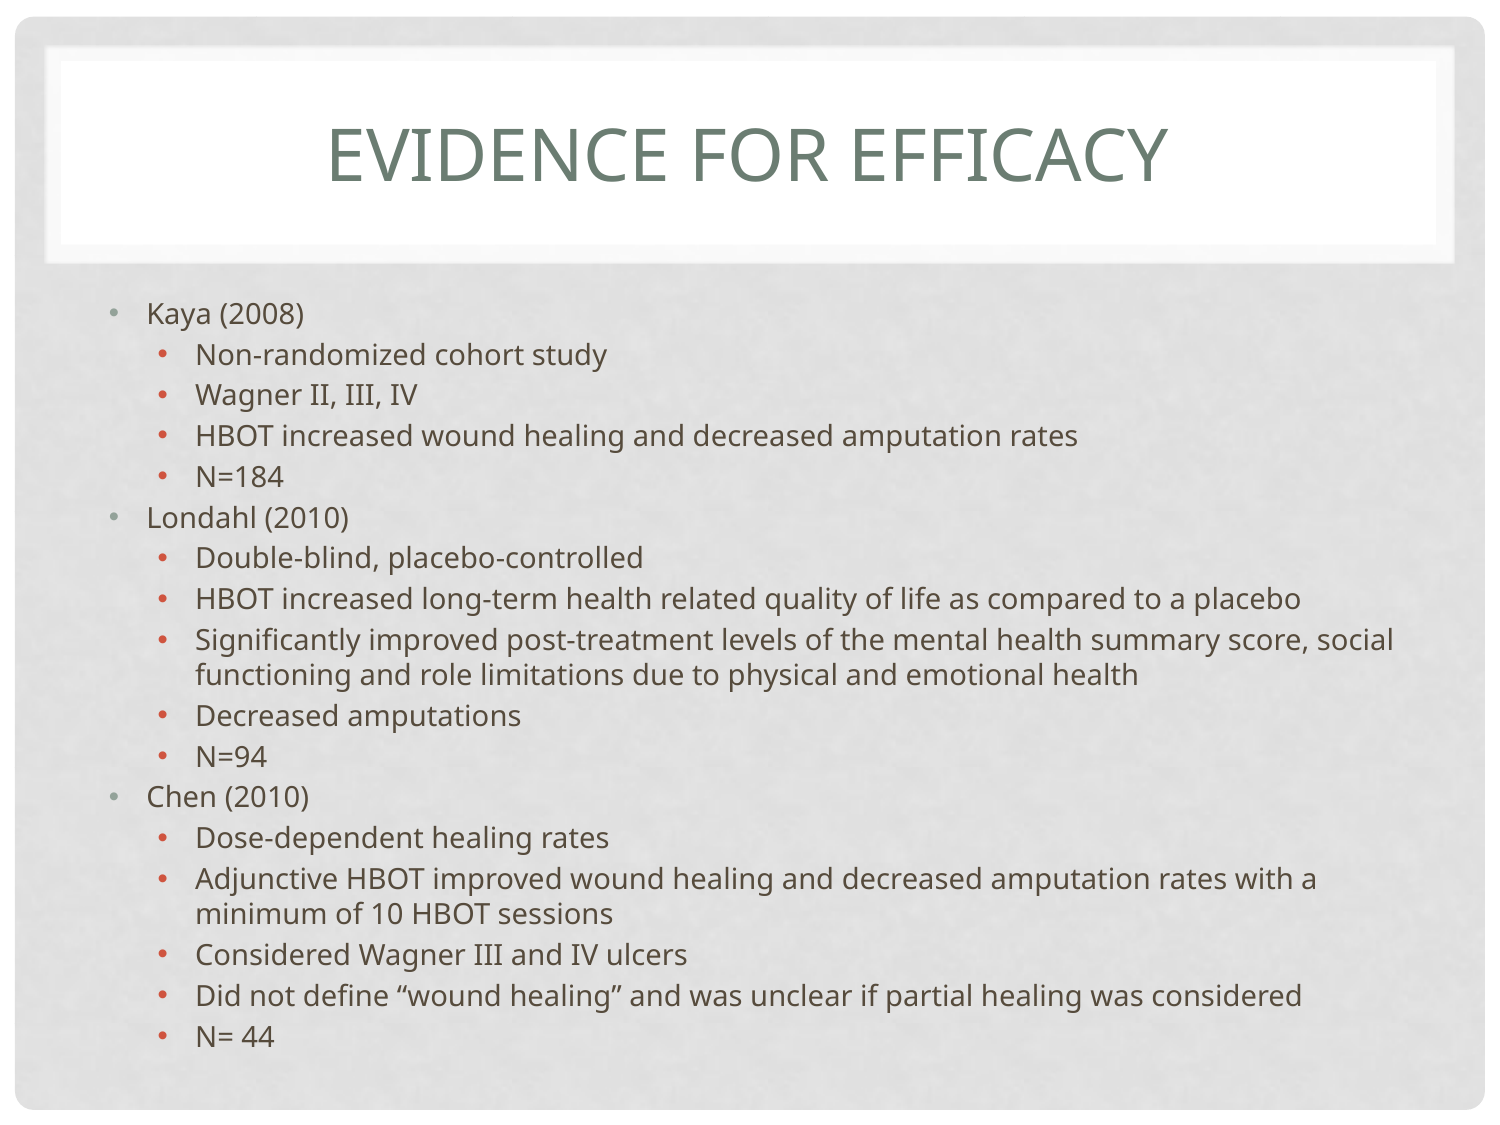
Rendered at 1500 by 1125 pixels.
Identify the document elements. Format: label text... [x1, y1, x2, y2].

list Kaya (2008) Non-randomized cohort study Wagner II, III, IV HBOT increased wound healing and decreased amputation rates N=184 Londahl (2010) Double-blind, placebo-controlled HBOT increased long-term health related quality of life as compared to a placebo Significantly improved post-treatment levels of the mental health summary score, social functioning and role limitations due to physical and emotional health Decreased amputations N=94 Chen (2010) Dose-dependent healing rates Adjunctive HBOT improved wound healing and decreased amputation rates with a minimum of 10 HBOT sessions Considered Wagner III and IV ulcers Did not define “wound healing” and was unclear if partial healing was considered N= 44 [75, 287, 1425, 1095]
title Evidence for Efficacy [69, 66, 1425, 238]
